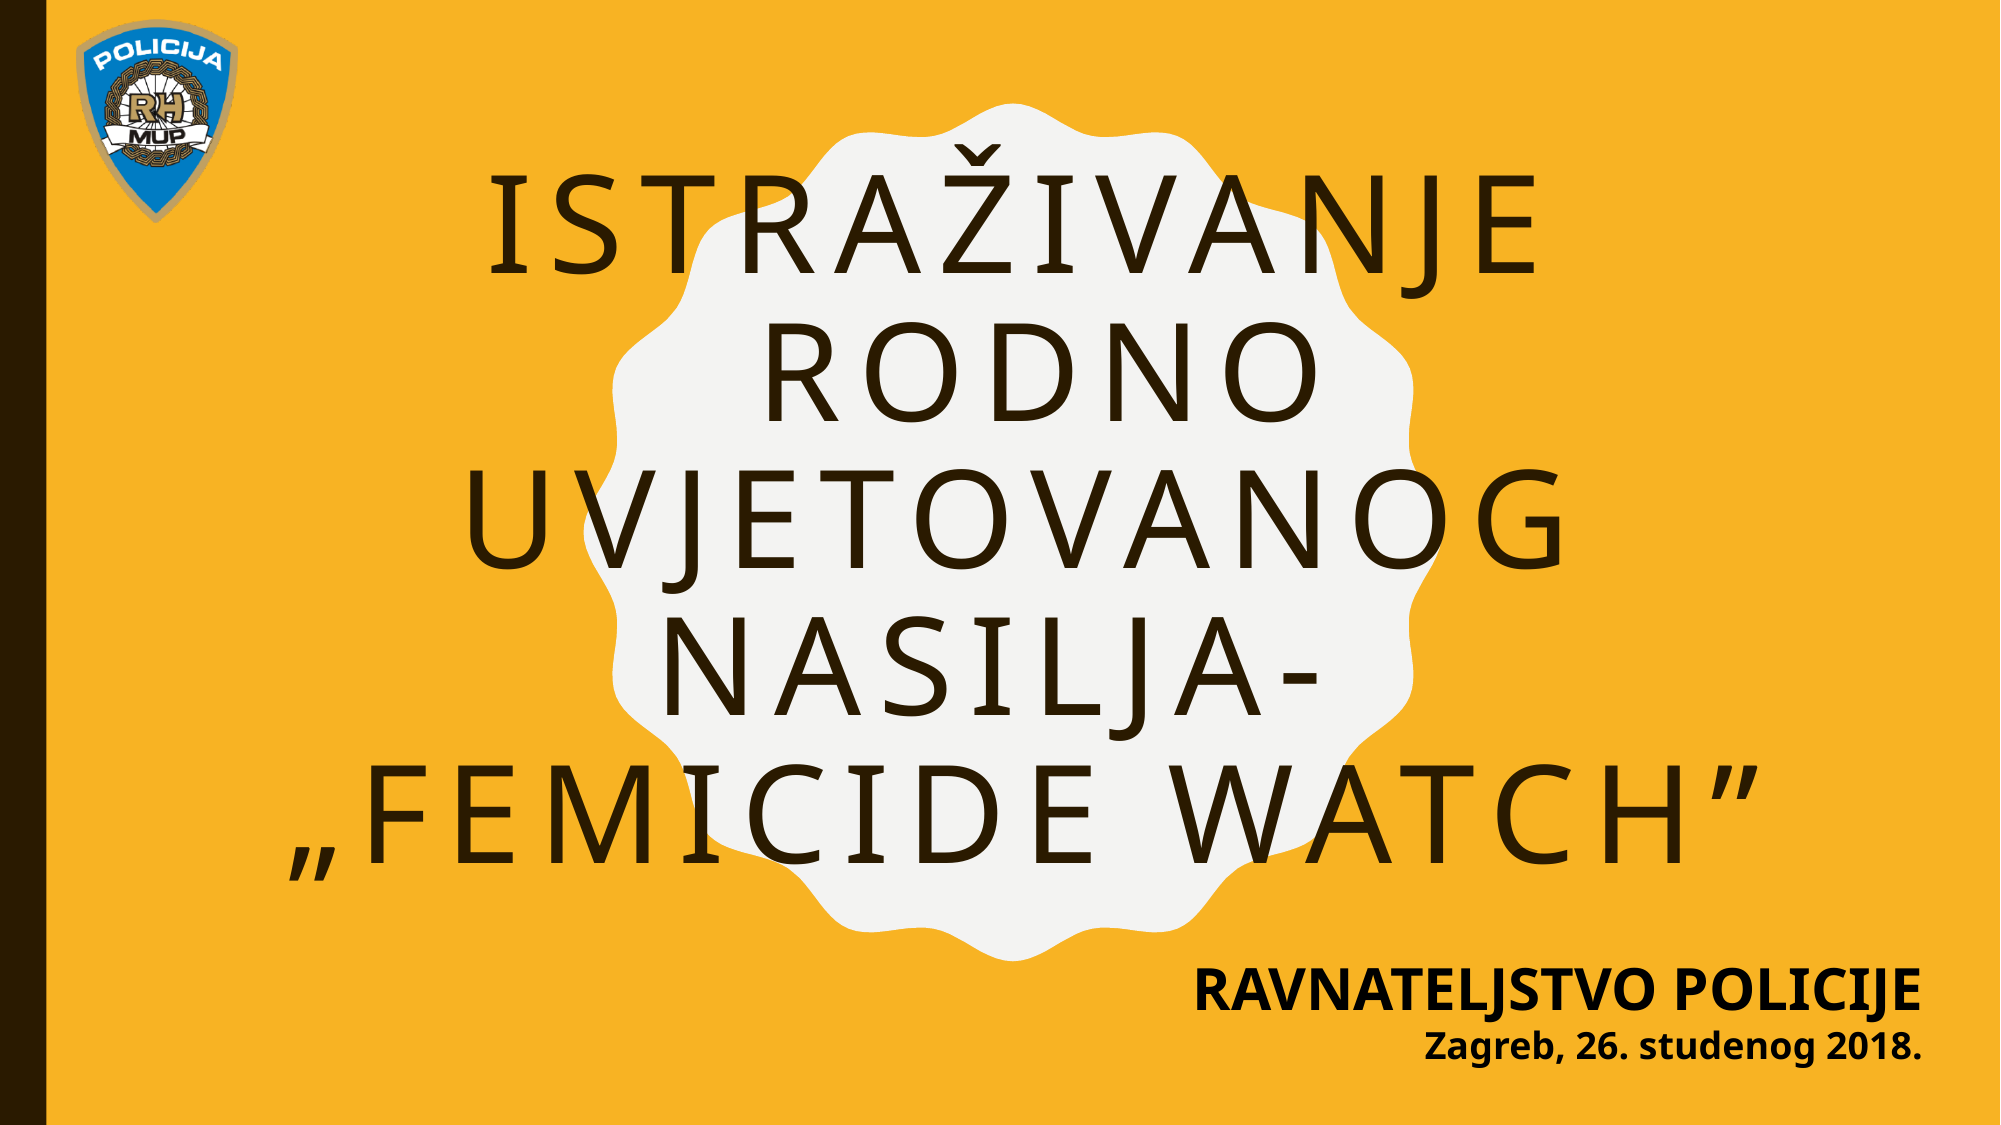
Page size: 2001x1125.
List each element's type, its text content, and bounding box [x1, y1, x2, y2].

text_box RAVNATELJSTVO POLICIJE Zagreb, 26. studenog 2018. [1177, 944, 1938, 1075]
picture [75, 19, 238, 223]
title Istraživanje rodno uvjetovanog nasilja- „Femicide WaTch” [176, 147, 1870, 902]
